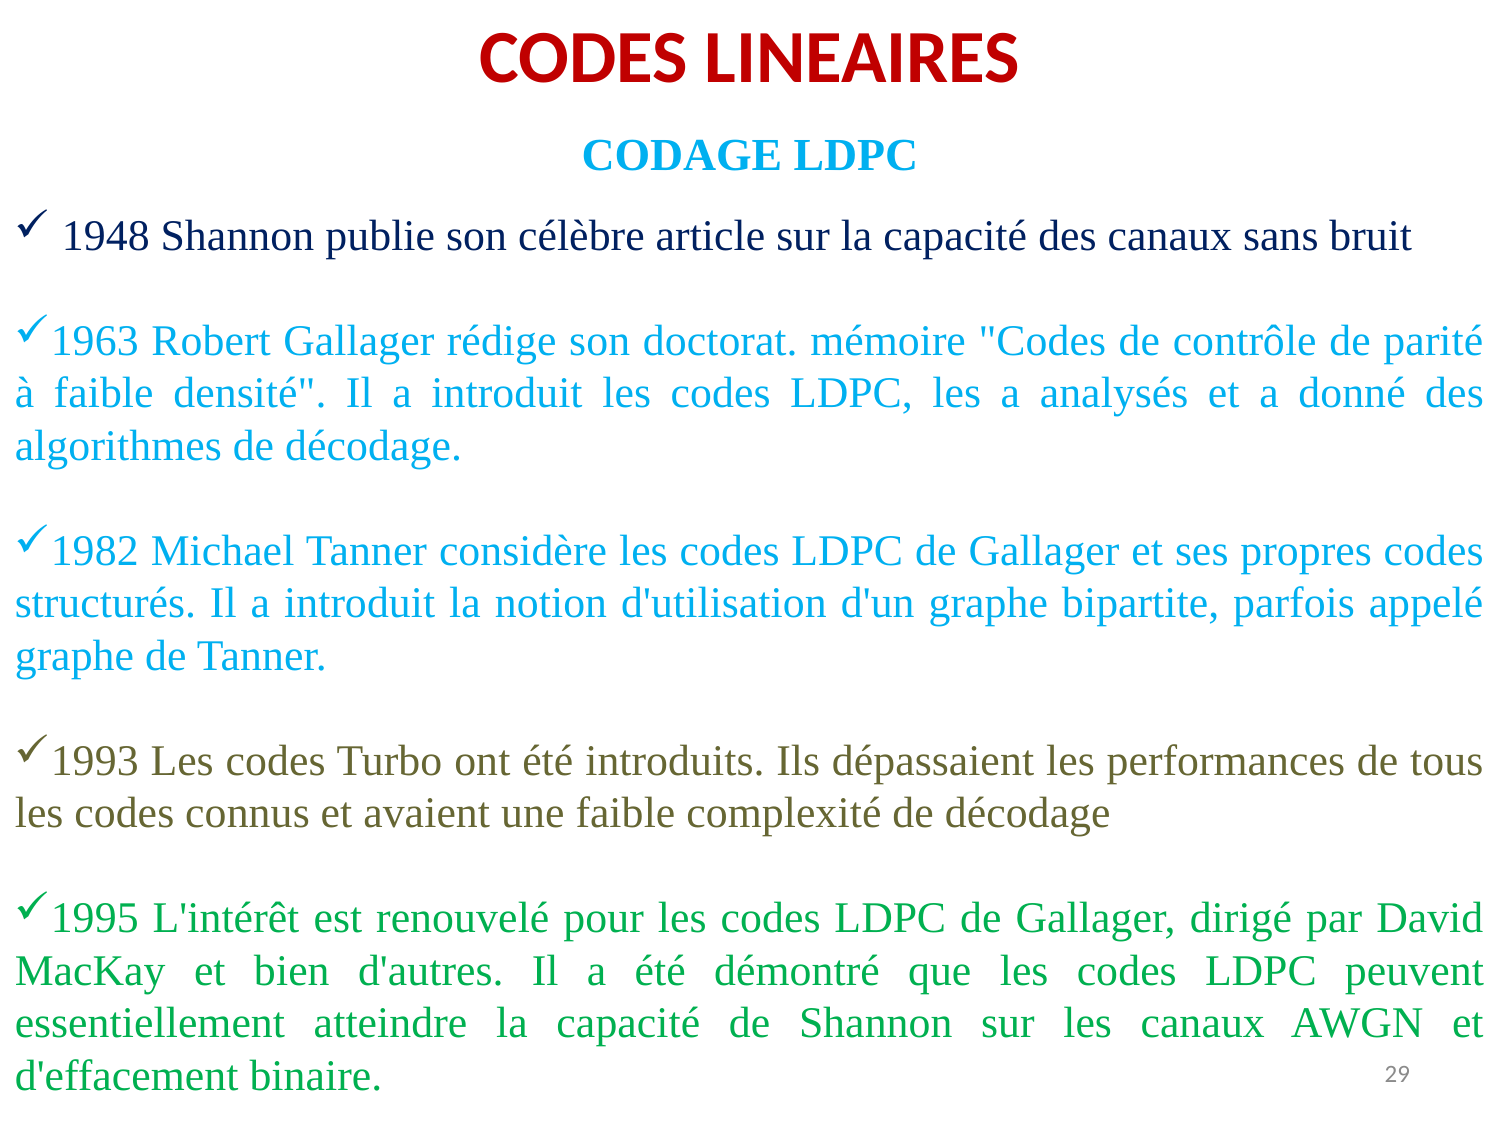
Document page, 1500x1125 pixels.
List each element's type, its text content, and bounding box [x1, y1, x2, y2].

text_box CODAGE LDPC [0, 116, 1500, 187]
text_box CODES LINEAIRES [0, 0, 1500, 105]
text_box 1948 Shannon publie son célèbre article sur la capacité des canaux sans bruit 1963 Robert Gallager rédige son doctorat. mémoire "Codes de contrôle de parité à faible densité". Il a introduit les codes LDPC, les a analysés et a donné des algorithmes de décodage. 1982 Michael Tanner considère les codes LDPC de Gallager et ses propres codes structurés. Il a introduit la notion d'utilisation d'un graphe bipartite, parfois appelé graphe de Tanner. 1993 Les codes Turbo ont été introduits. Ils dépassaient les performances de tous les codes connus et avaient une faible complexité de décodage 1995 L'intérêt est renouvelé pour les codes LDPC de Gallager, dirigé par David MacKay et bien d'autres. Il a été démontré que les codes LDPC peuvent essentiellement atteindre la capacité de Shannon sur les canaux AWGN et d'effacement binaire. [0, 199, 1500, 1107]
